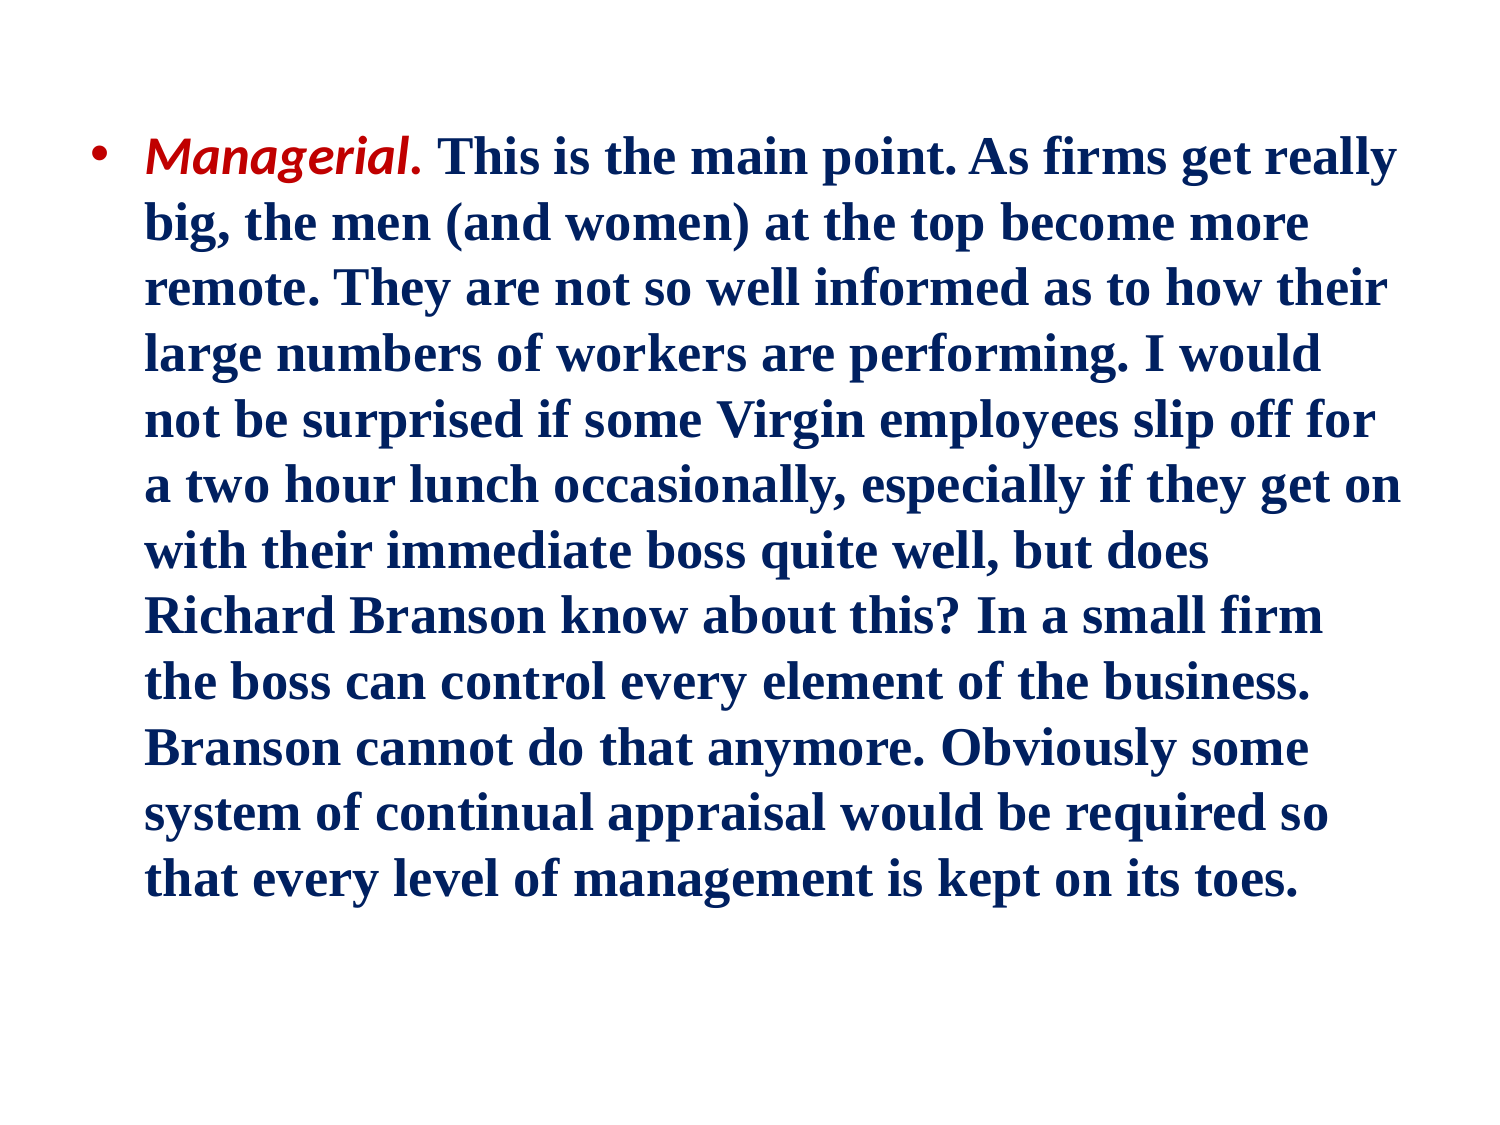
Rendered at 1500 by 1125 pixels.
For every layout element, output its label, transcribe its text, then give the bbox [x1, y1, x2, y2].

list Managerial. This is the main point. As firms get really big, the men (and women) at the top become more remote. They are not so well informed as to how their large numbers of workers are performing. I would not be surprised if some Virgin employees slip off for a two hour lunch occasionally, especially if they get on with their immediate boss quite well, but does Richard Branson know about this? In a small firm the boss can control every element of the business. Branson cannot do that anymore. Obviously some system of continual appraisal would be required so that every level of management is kept on its toes. [75, 112, 1425, 1005]
